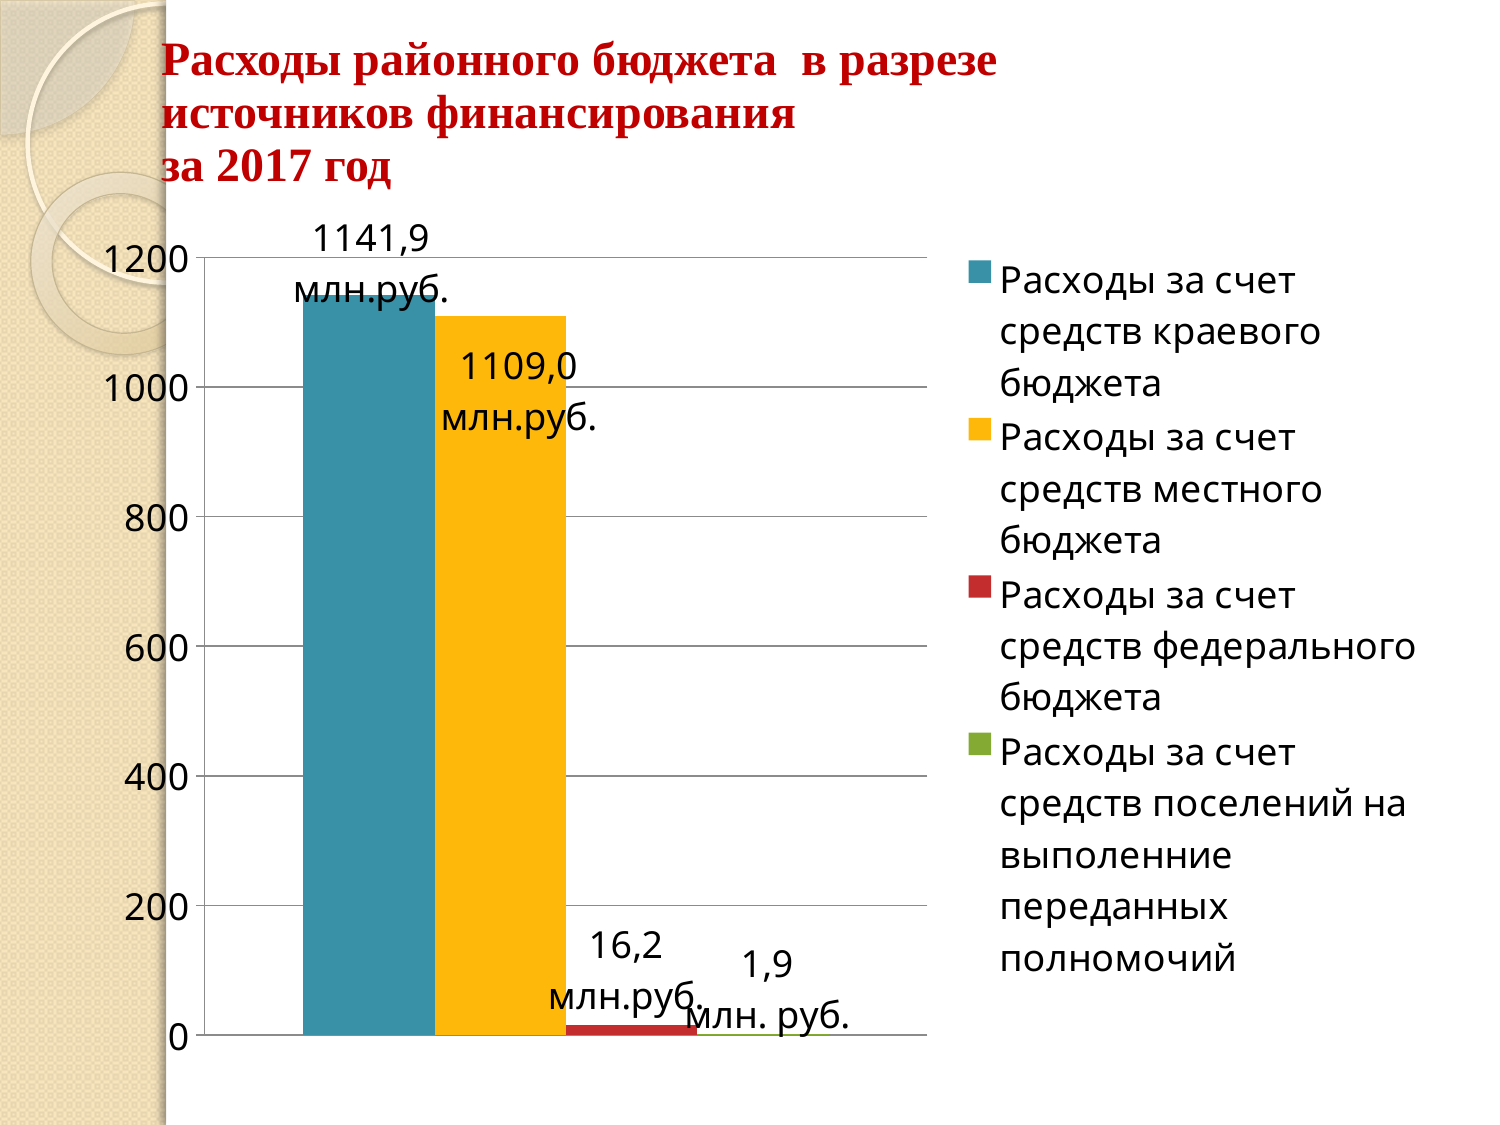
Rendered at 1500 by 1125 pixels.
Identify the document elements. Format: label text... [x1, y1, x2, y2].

chart [74, 210, 1442, 1079]
title Расходы районного бюджета в разрезе источников финансирования за 2017 год [146, 24, 1235, 200]
